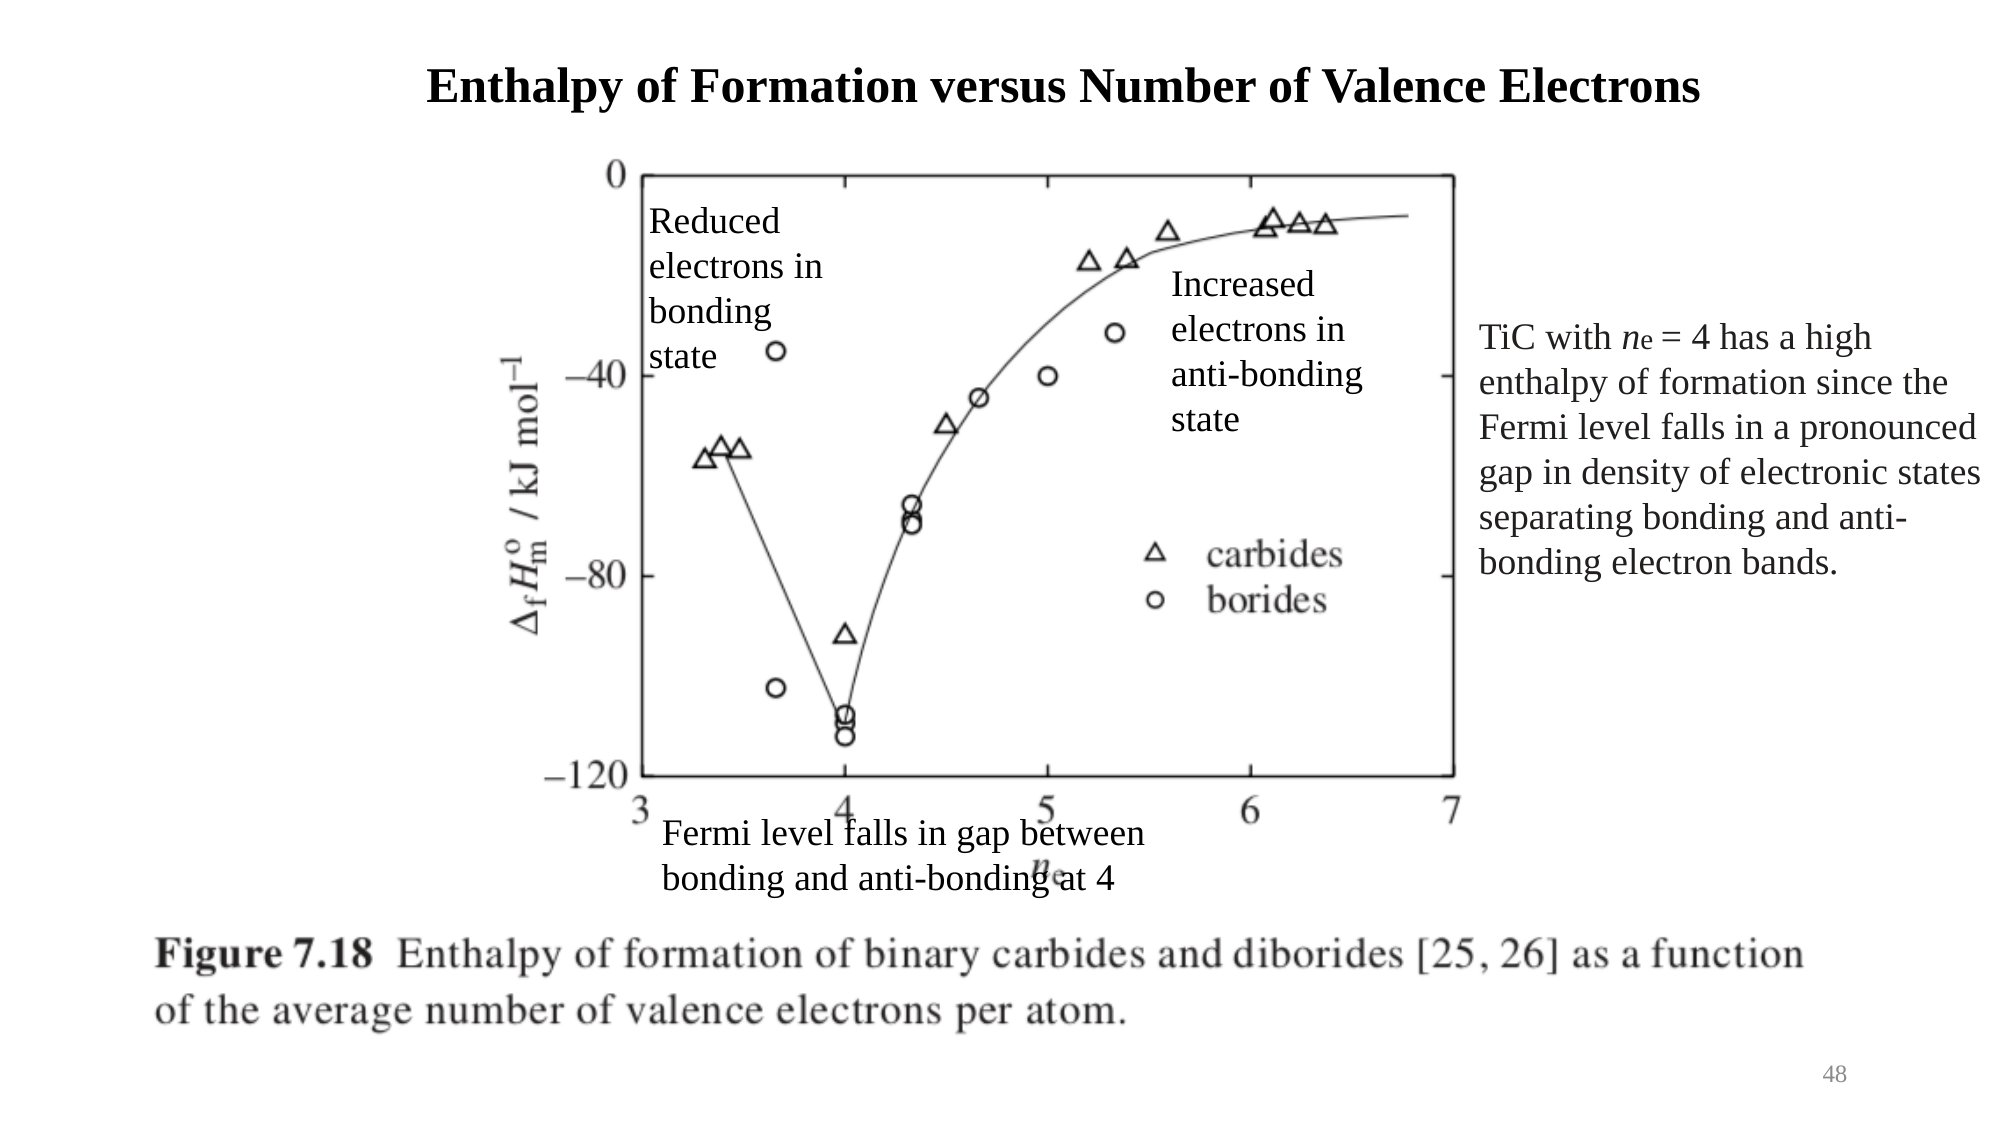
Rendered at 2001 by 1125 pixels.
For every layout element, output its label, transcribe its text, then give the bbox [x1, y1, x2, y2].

slide_number 48 [1412, 1042, 1863, 1103]
text_box Enthalpy of Formation versus Number of Valence Electrons [411, 44, 1717, 120]
text_box TiC with ne = 4 has a high enthalpy of formation since the Fermi level falls in a pronounced gap in density of electronic states separating bonding and anti-bonding electron bands. [1827, 304, 2000, 590]
picture [141, 142, 1827, 1043]
